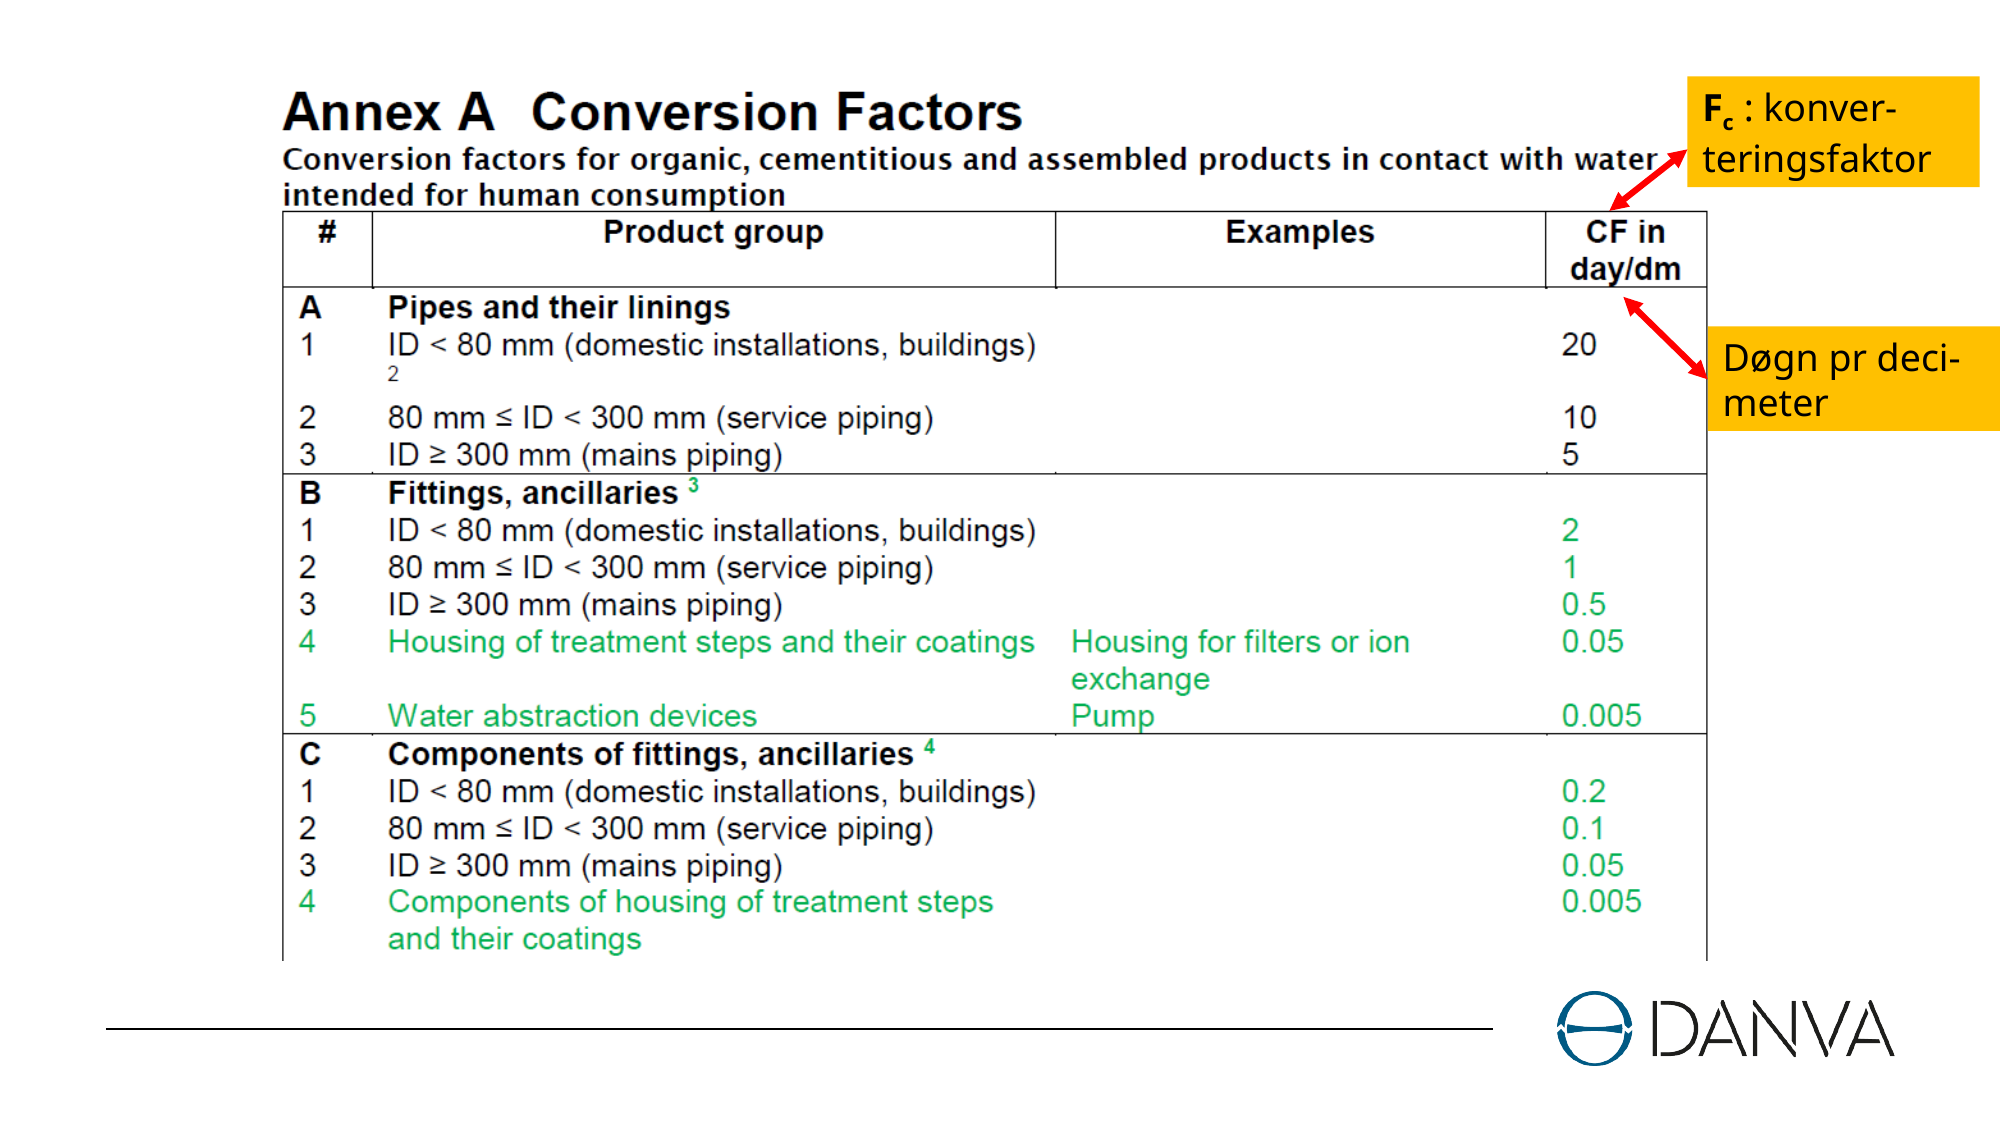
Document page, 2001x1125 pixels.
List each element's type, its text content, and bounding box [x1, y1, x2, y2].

text_box Døgn pr deci-meter [1759, 326, 2000, 431]
picture [1557, 991, 1895, 1066]
picture [1557, 991, 1585, 1019]
picture [267, 74, 1755, 961]
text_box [1609, 149, 1688, 212]
picture [1557, 1039, 1584, 1066]
text_box Fc : konver-teringsfaktor [1757, 76, 1980, 188]
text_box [1623, 296, 1709, 380]
